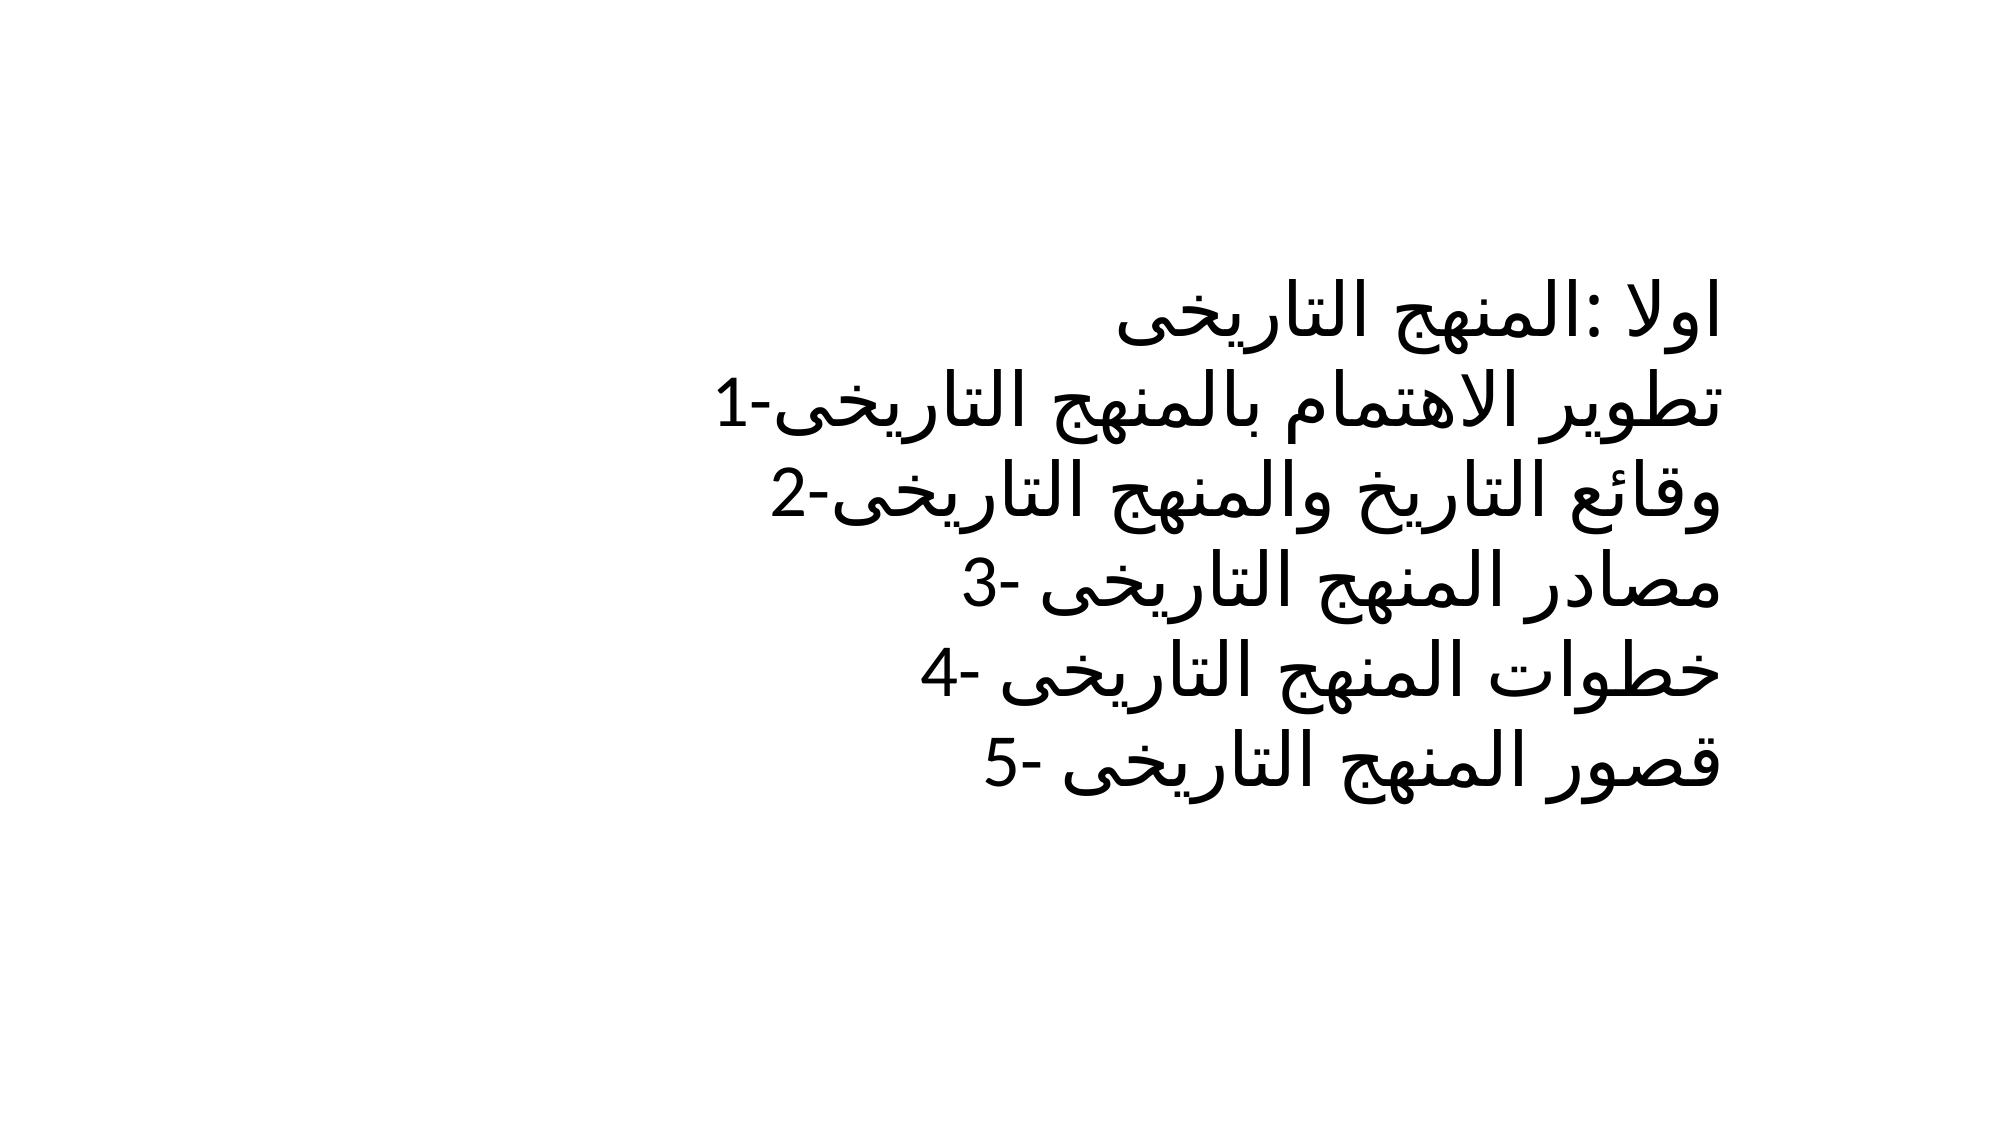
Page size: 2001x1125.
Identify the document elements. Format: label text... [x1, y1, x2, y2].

text_box اولا :المنهج التاريخى 1-تطوير الاهتمام بالمنهج التاريخى 2-وقائع التاريخ والمنهج التاريخى 3- مصادر المنهج التاريخى 4- خطوات المنهج التاريخى 5- قصور المنهج التاريخى [696, 253, 1759, 809]
